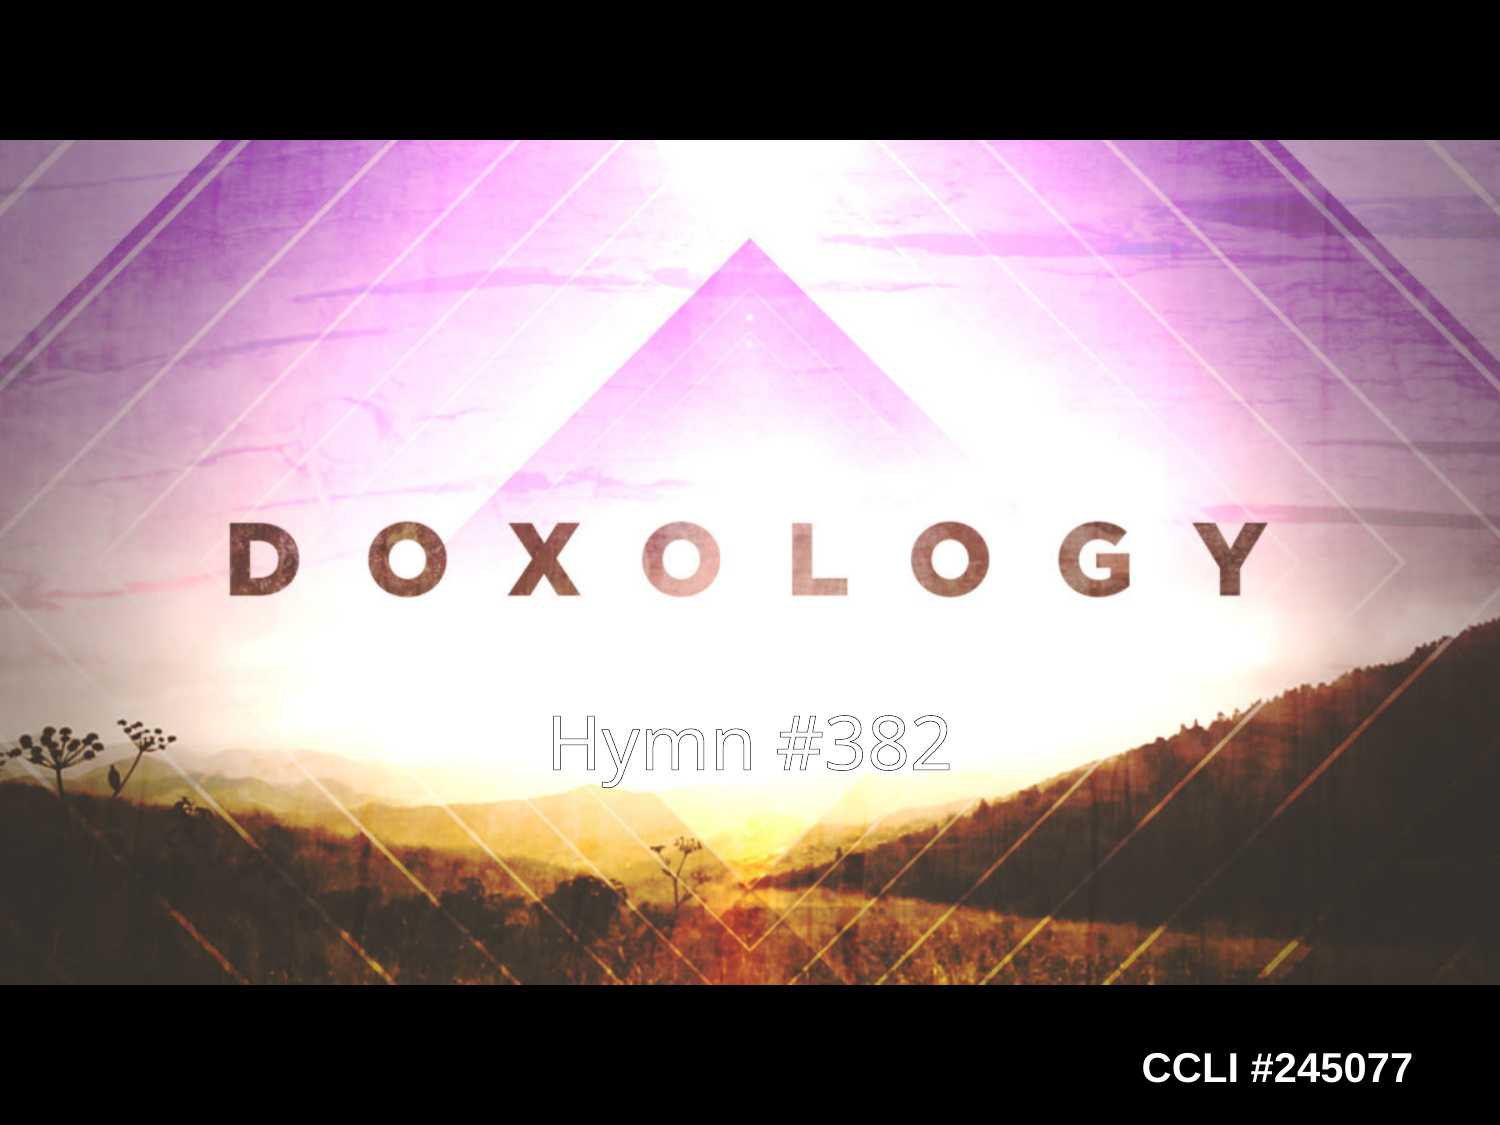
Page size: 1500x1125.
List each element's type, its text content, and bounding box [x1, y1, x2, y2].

text_box CCLI #245077 [1126, 1033, 1429, 1099]
picture [0, 140, 1500, 985]
